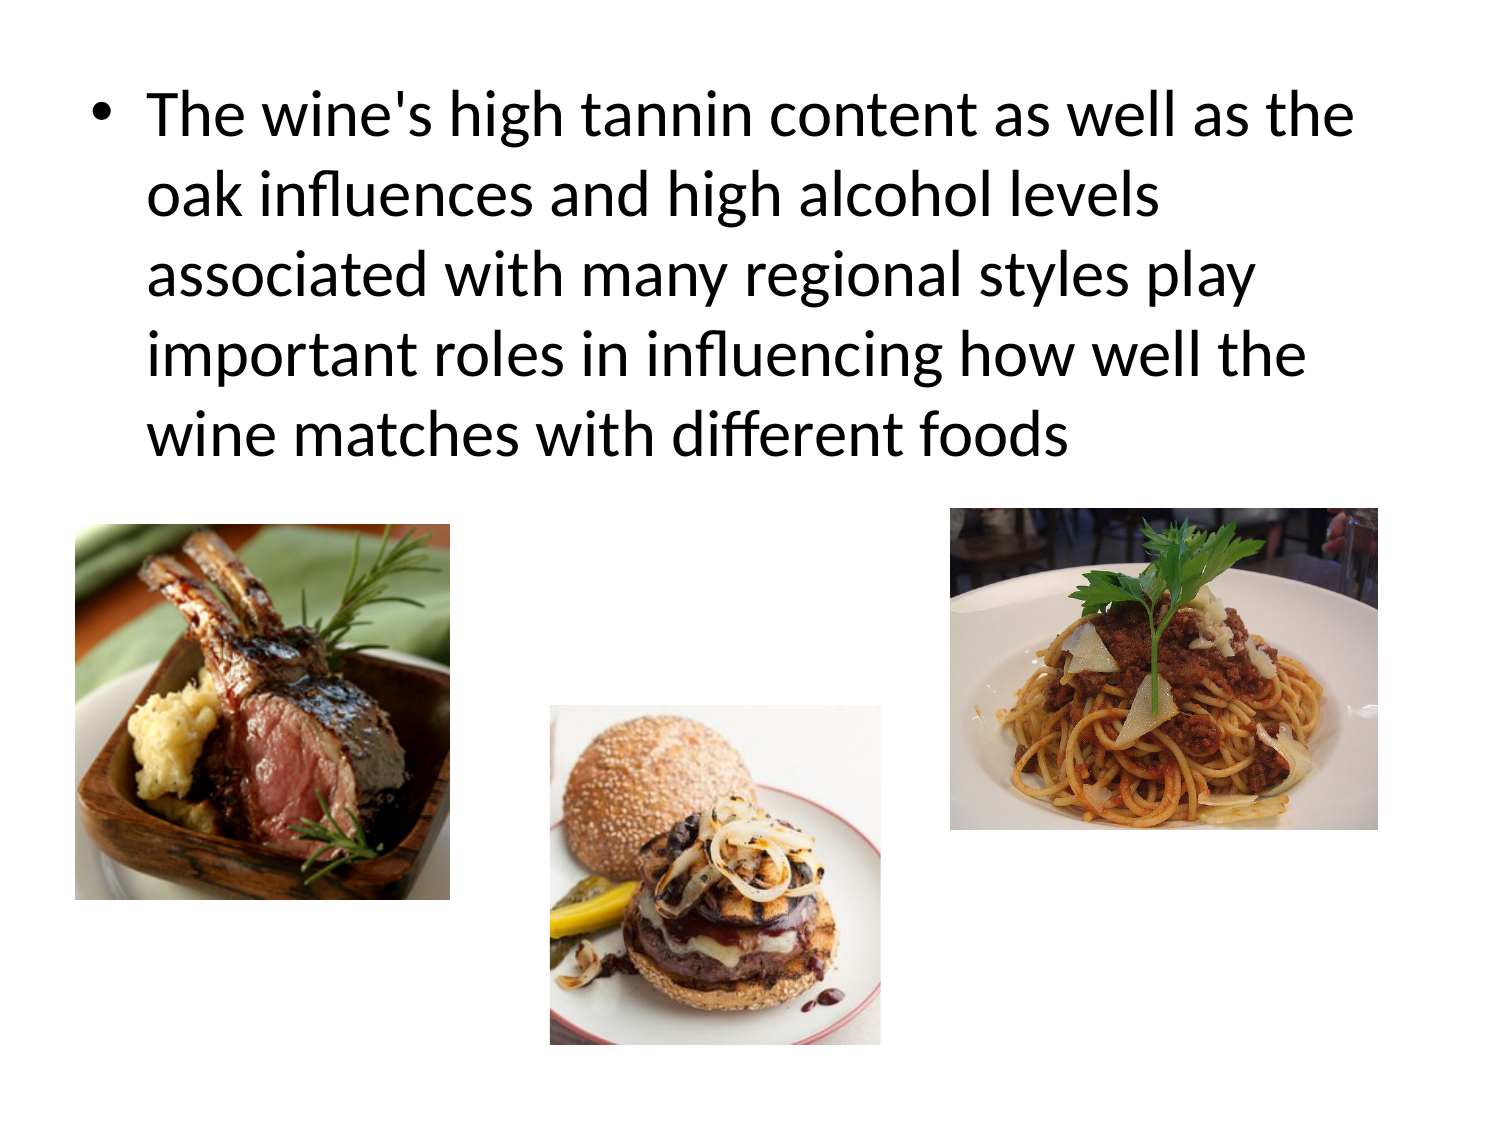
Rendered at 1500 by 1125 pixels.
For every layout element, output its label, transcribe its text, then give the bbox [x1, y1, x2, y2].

picture [74, 524, 451, 901]
list The wine's high tannin content as well as the oak influences and high alcohol levels associated with many regional styles play important roles in influencing how well the wine matches with different foods [75, 62, 1425, 488]
picture [949, 508, 1379, 830]
picture [549, 704, 881, 1045]
